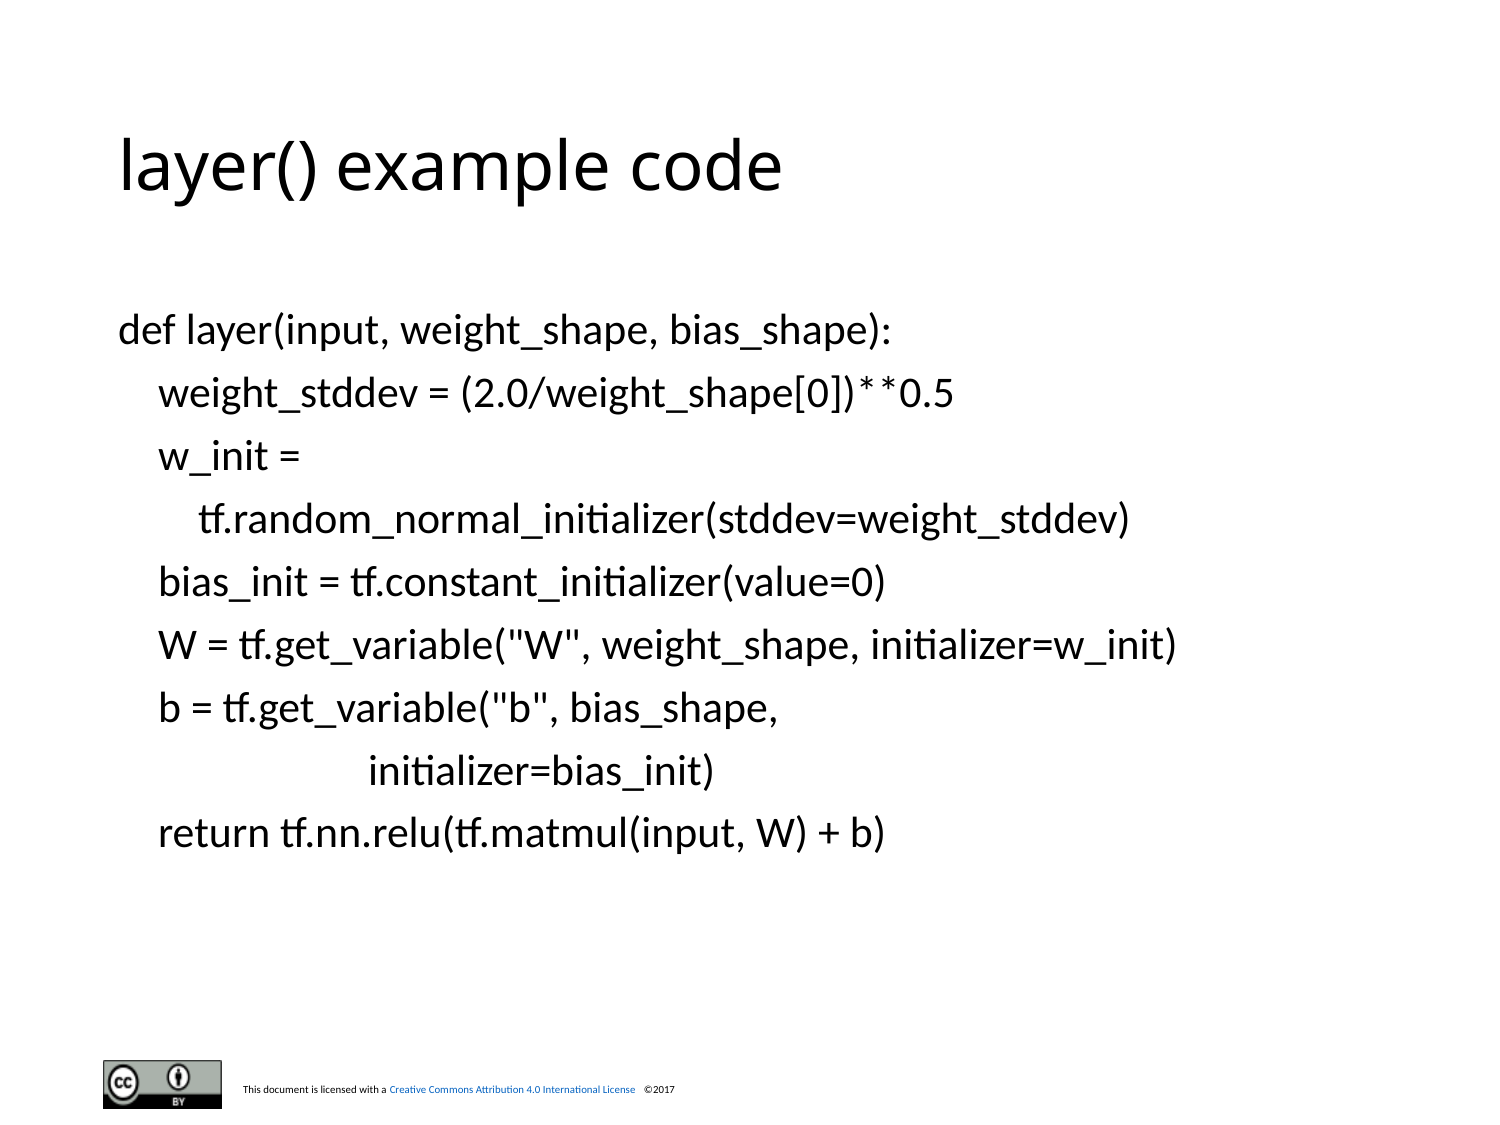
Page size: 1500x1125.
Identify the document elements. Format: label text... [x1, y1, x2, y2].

title layer() example code [103, 59, 1397, 278]
list def layer(input, weight_shape, bias_shape): weight_stddev = (2.0/weight_shape[0])**0.5 w_init = tf.random_normal_initializer(stddev=weight_stddev) bias_init = tf.constant_initializer(value=0) W = tf.get_variable("W", weight_shape, initializer=w_init) b = tf.get_variable("b", bias_shape, initializer=bias_init) return tf.nn.relu(tf.matmul(input, W) + b) [103, 299, 1397, 1014]
picture [103, 1060, 222, 1109]
